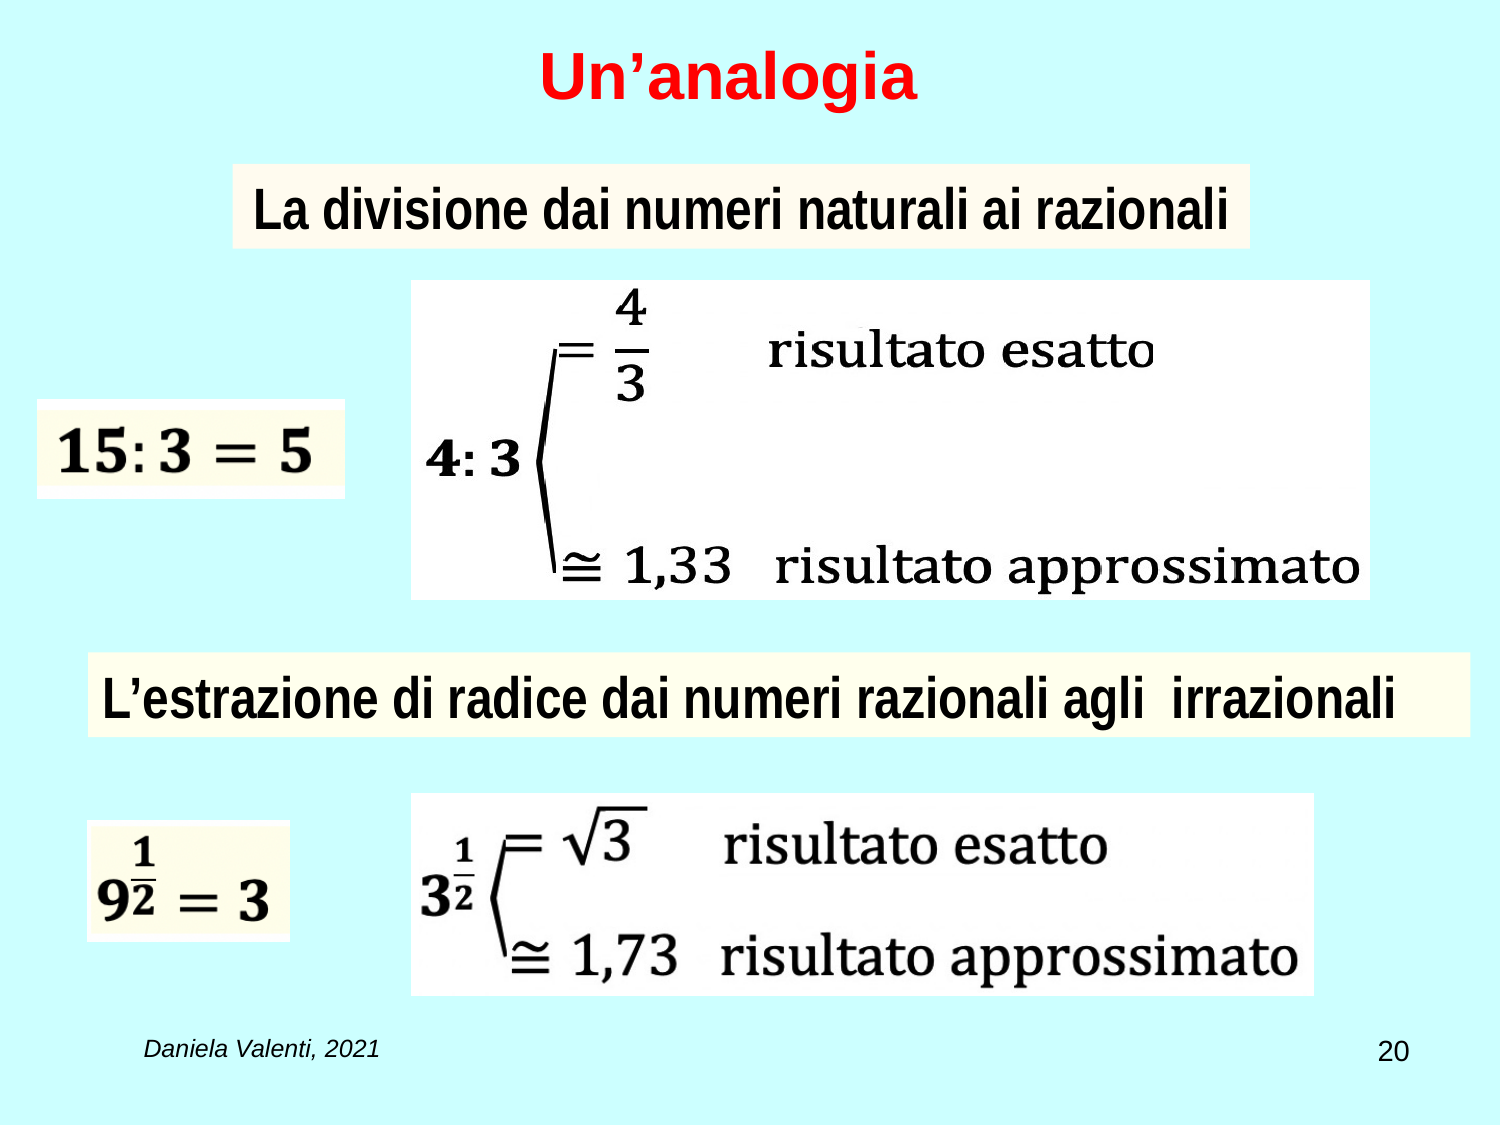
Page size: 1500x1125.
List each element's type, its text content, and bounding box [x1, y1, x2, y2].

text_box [37, 163, 1471, 996]
slide_number 20 [1074, 1024, 1426, 1103]
footer Daniela Valenti, 2021 [24, 1024, 501, 1104]
title Un’analogia [100, 22, 1376, 124]
